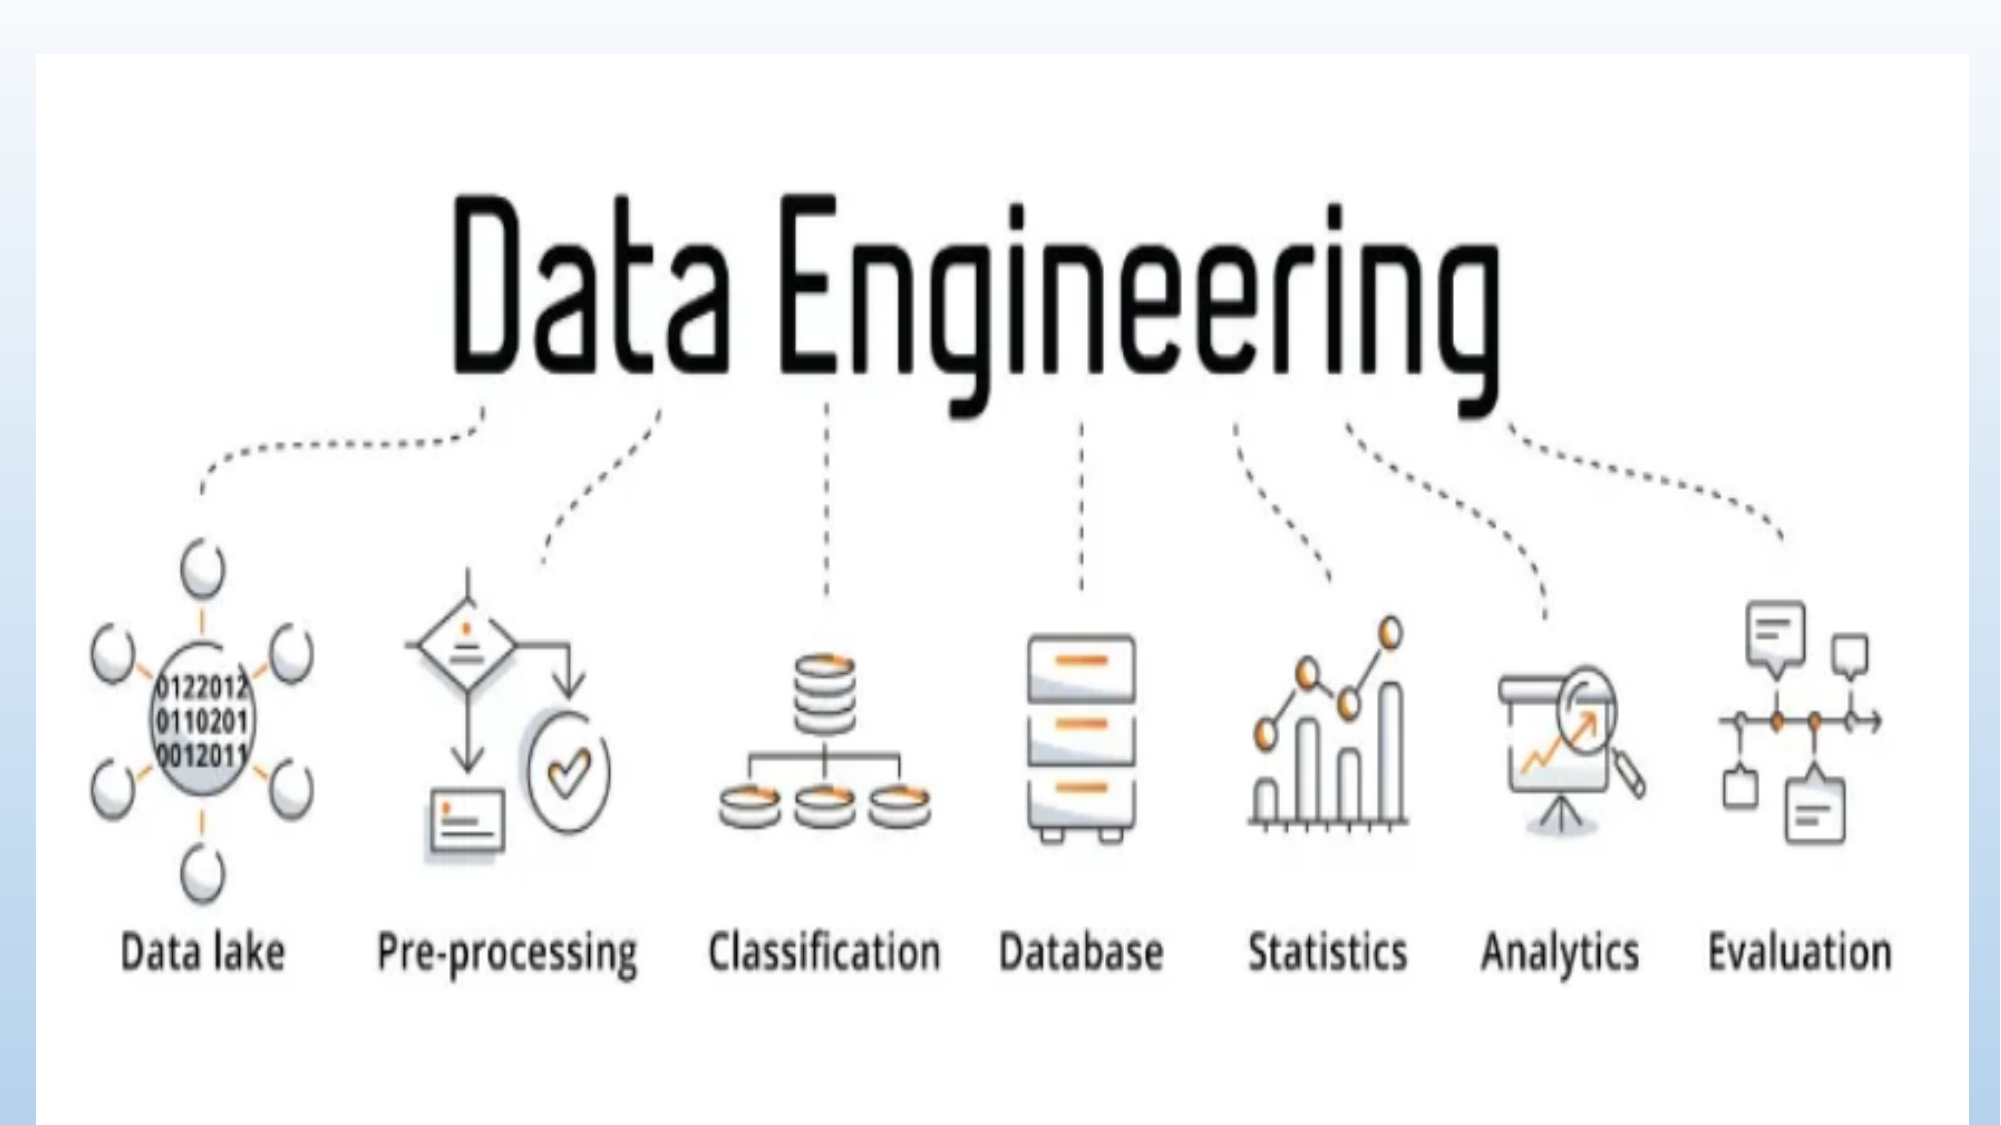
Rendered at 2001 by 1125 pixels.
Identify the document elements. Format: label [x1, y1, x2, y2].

list [36, 54, 1969, 1125]
